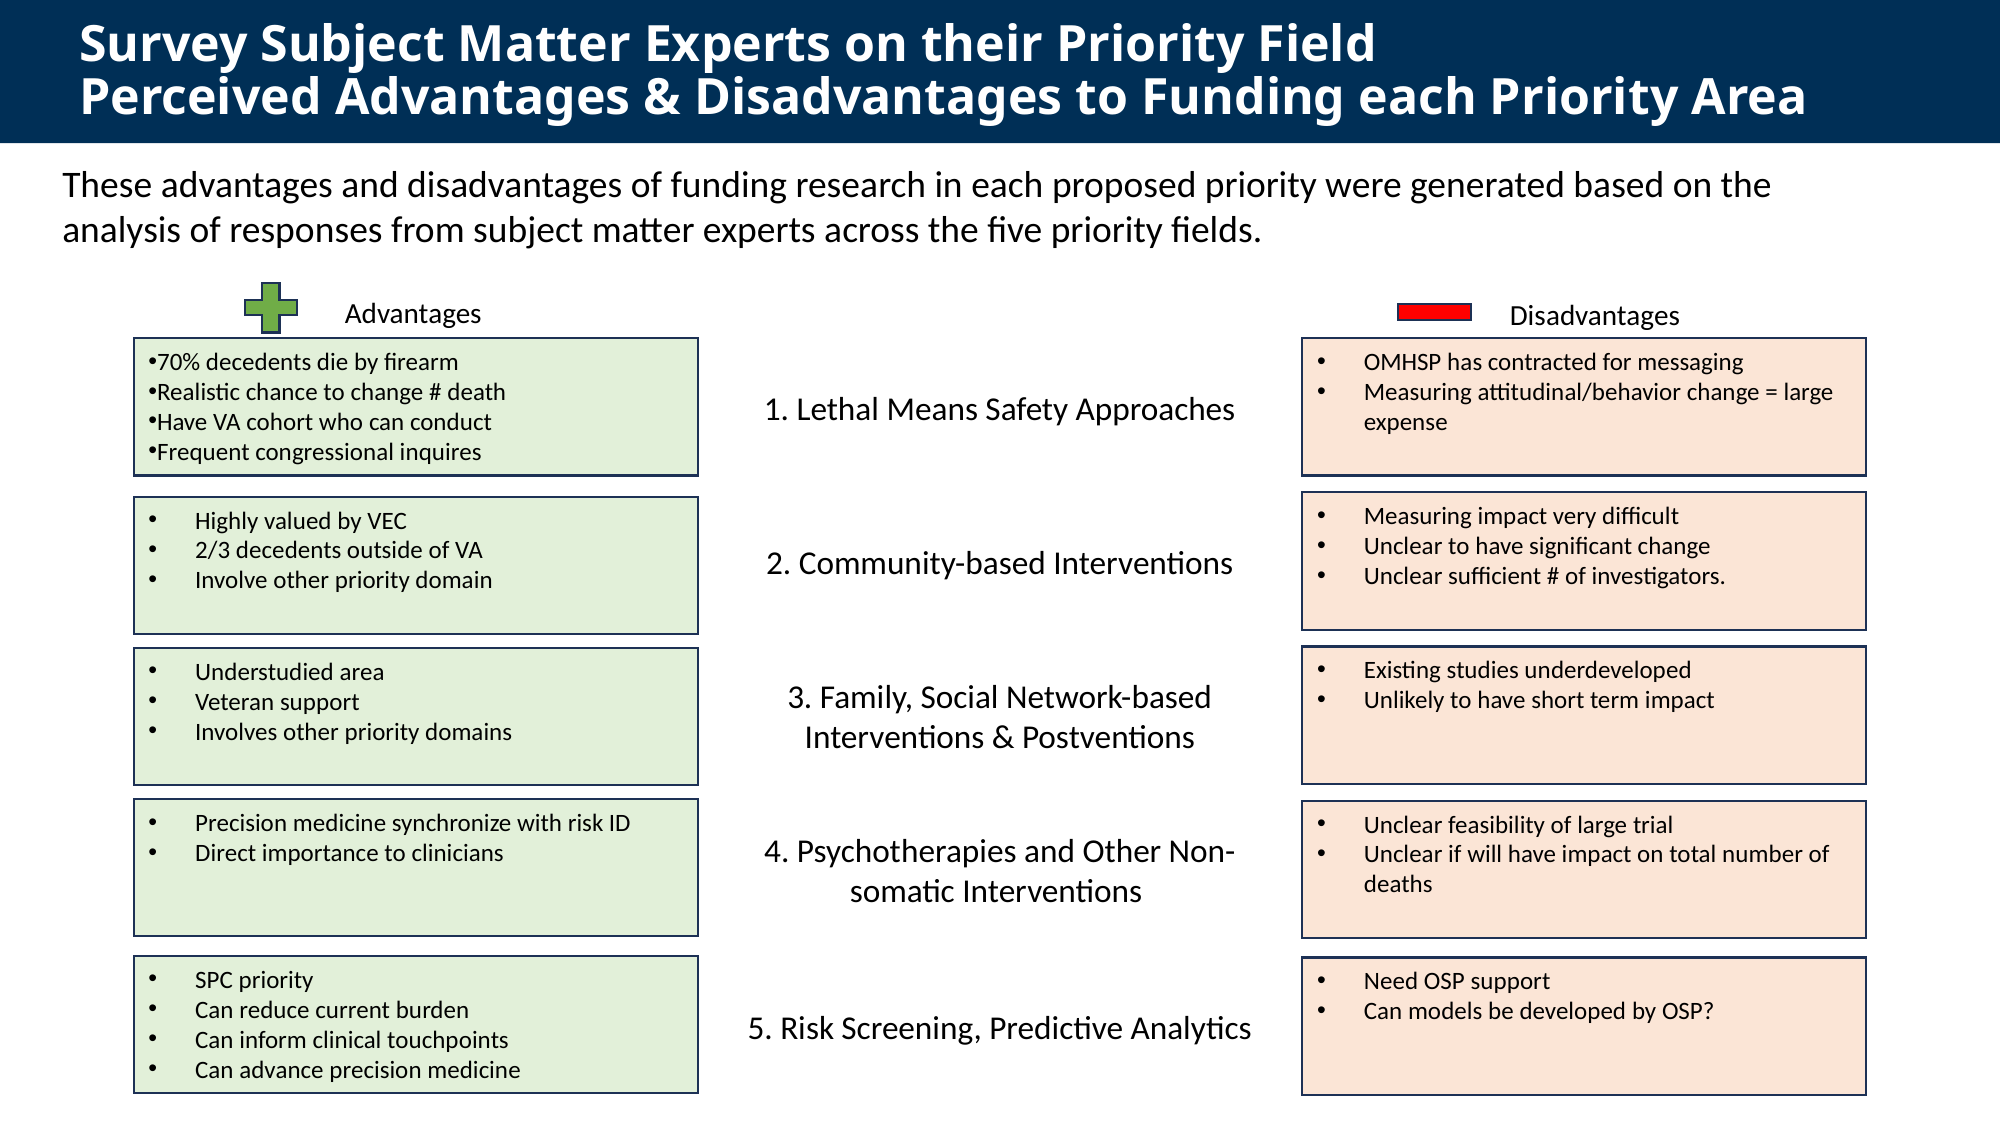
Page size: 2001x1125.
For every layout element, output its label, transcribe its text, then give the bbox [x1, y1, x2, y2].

text_box 1. Lethal Means Safety Approaches [717, 337, 1283, 477]
text_box 2. Community-based Interventions [717, 491, 1283, 631]
text_box Disadvantages [1434, 288, 1756, 339]
text_box These advantages and disadvantages of funding research in each proposed priority were generated based on the analysis of responses from subject matter experts across the five priority fields. [47, 152, 1908, 258]
text_box 4. Psychotherapies and Other Non-somatic Interventions [717, 799, 1283, 938]
text_box Precision medicine synchronize with risk ID Direct importance to clinicians [133, 798, 699, 937]
text_box SPC priority Can reduce current burden Can inform clinical touchpoints Can advance precision medicine [133, 955, 699, 1094]
text_box Highly valued by VEC 2/3 decedents outside of VA Involve other priority domain [133, 496, 699, 635]
text_box Advantages [297, 286, 530, 337]
text_box Need OSP support Can models be developed by OSP? [1301, 956, 1867, 1096]
text_box 5. Risk Screening, Predictive Analytics [717, 957, 1283, 1096]
title Survey Subject Matter Experts on their Priority Field Perceived Advantages & Disadvantages to Funding each Priority Area [64, 15, 1908, 128]
text_box OMHSP has contracted for messaging Measuring attitudinal/behavior change = large expense [1301, 337, 1867, 477]
text_box Understudied area Veteran support Involves other priority domains [133, 647, 699, 786]
text_box [244, 282, 297, 334]
text_box Unclear feasibility of large trial Unclear if will have impact on total number of deaths [1301, 800, 1867, 939]
text_box Measuring impact very difficult Unclear to have significant change Unclear sufficient # of investigators. [1301, 491, 1867, 631]
text_box [1397, 303, 1472, 321]
text_box 3. Family, Social Network-based Interventions & Postventions [717, 645, 1283, 785]
text_box 70% decedents die by firearm Realistic chance to change # death Have VA cohort who can conduct Frequent congressional inquires [133, 337, 699, 477]
text_box Existing studies underdeveloped Unlikely to have short term impact [1301, 645, 1867, 785]
